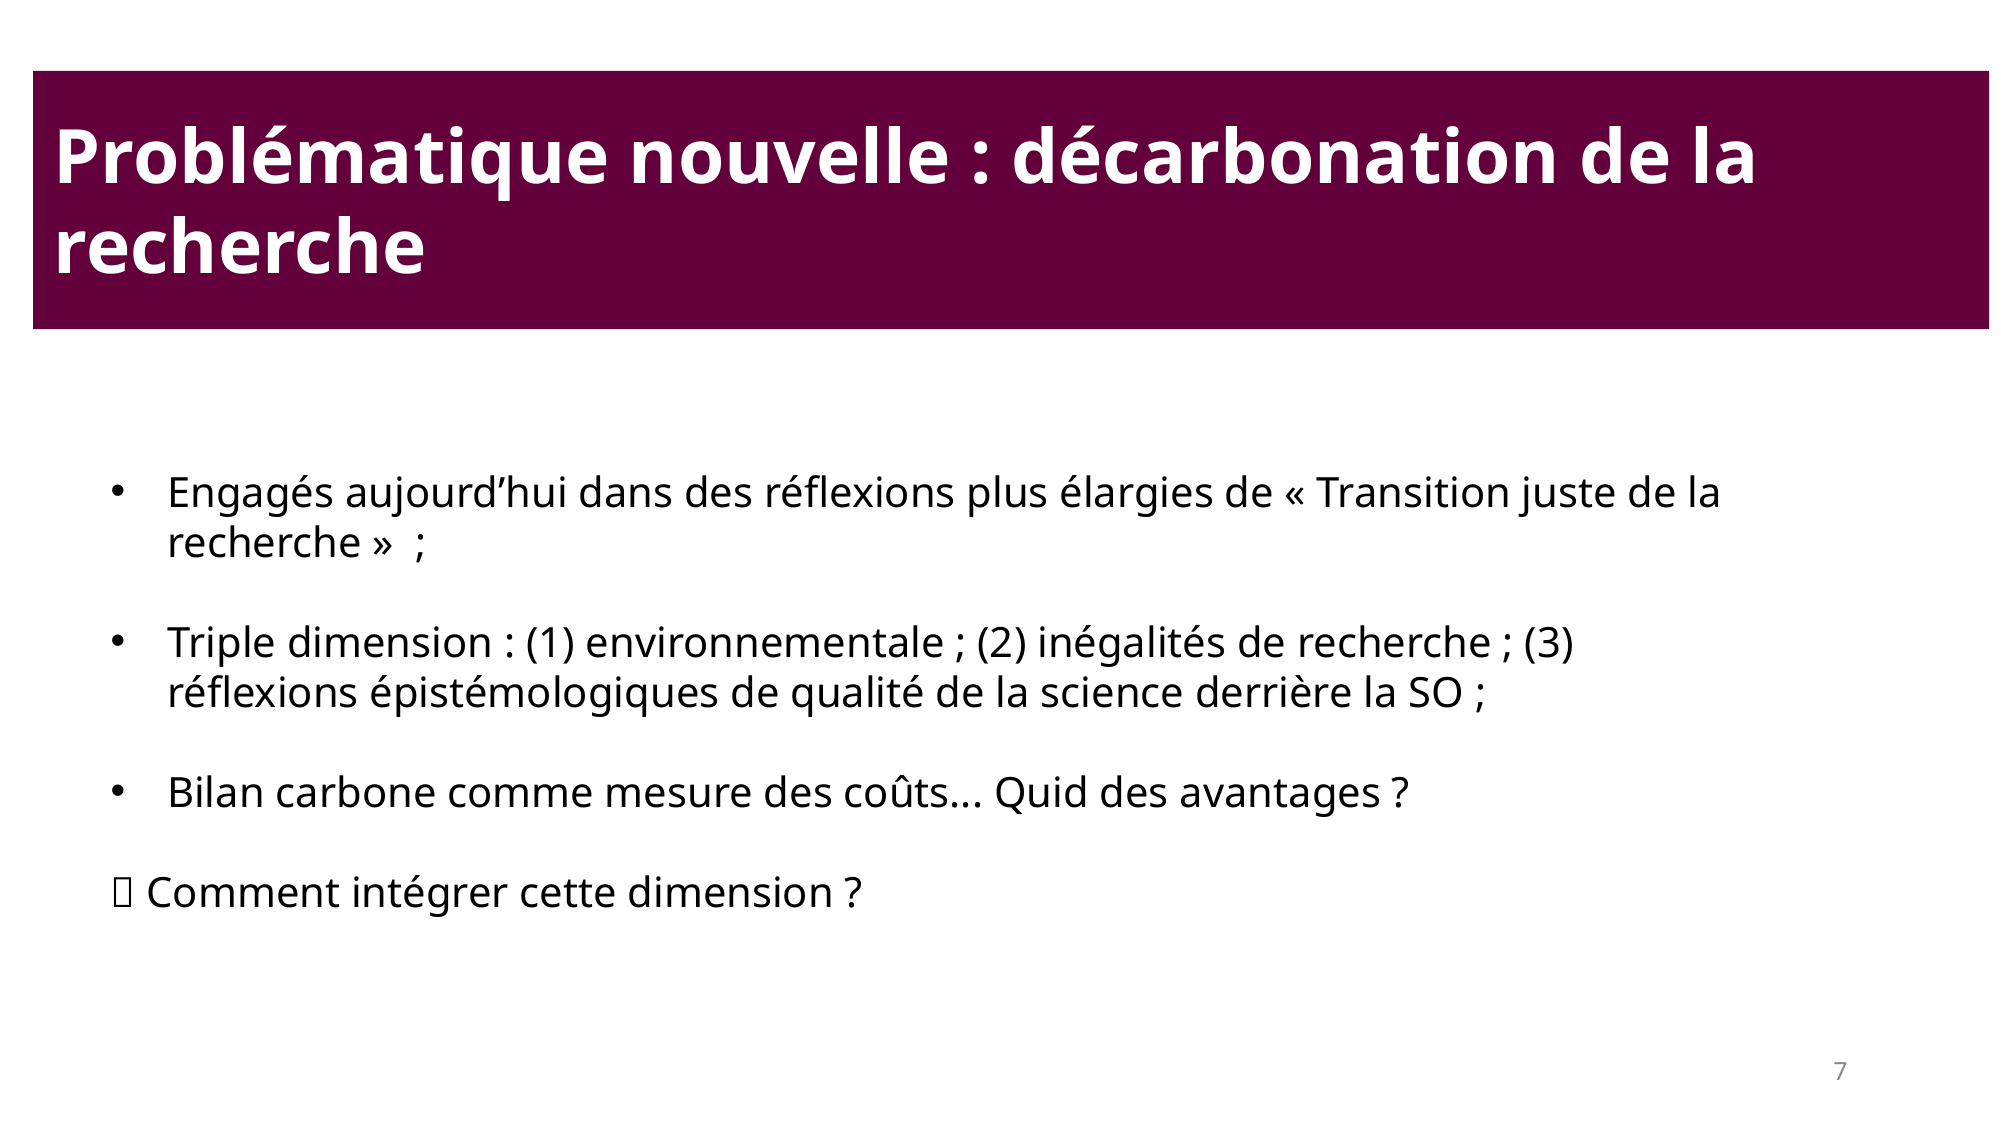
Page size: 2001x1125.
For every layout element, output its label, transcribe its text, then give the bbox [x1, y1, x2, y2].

slide_number 7 [1412, 1042, 1863, 1103]
text_box Problématique nouvelle : décarbonation de la recherche [38, 101, 1896, 297]
text_box [33, 70, 1990, 330]
text_box Engagés aujourd’hui dans des réflexions plus élargies de « Transition juste de la recherche » ; Triple dimension : (1) environnementale ; (2) inégalités de recherche ; (3) réflexions épistémologiques de qualité de la science derrière la SO ; Bilan carbone comme mesure des coûts... Quid des avantages ?  Comment intégrer cette dimension ? [95, 458, 1758, 1074]
